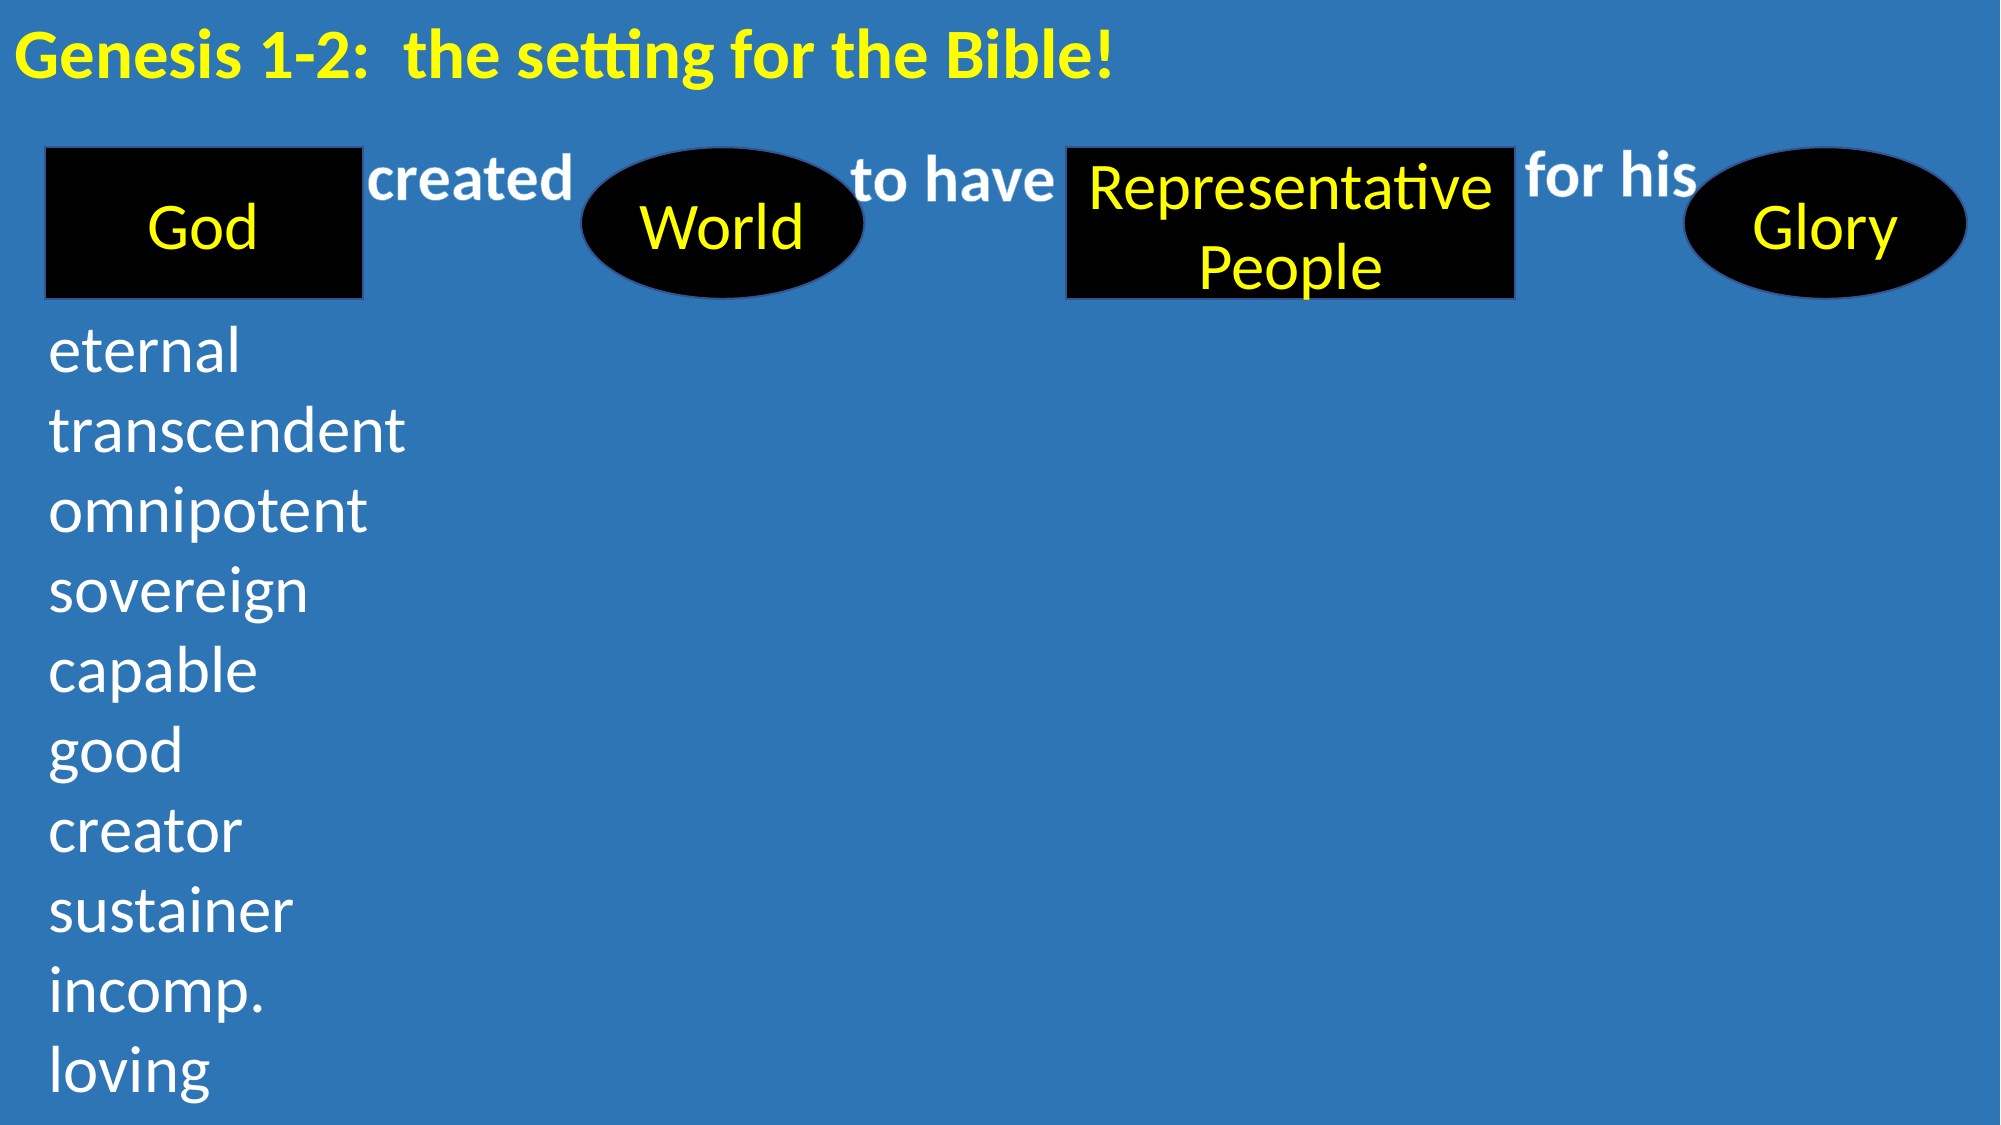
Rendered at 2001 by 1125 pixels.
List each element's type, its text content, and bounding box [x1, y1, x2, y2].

text_box World [579, 146, 866, 300]
text_box eternal transcendent omnipotent sovereign capable good creator sustainer incomp. loving [33, 298, 426, 1114]
text_box Representative People [1065, 146, 1516, 300]
text_box created [351, 125, 590, 221]
text_box God [44, 146, 364, 298]
text_box Genesis 1-2: the setting for the Bible! [0, 0, 1216, 100]
text_box Glory [1682, 146, 1969, 300]
text_box for his [1509, 122, 1714, 218]
text_box to have [834, 127, 1071, 222]
